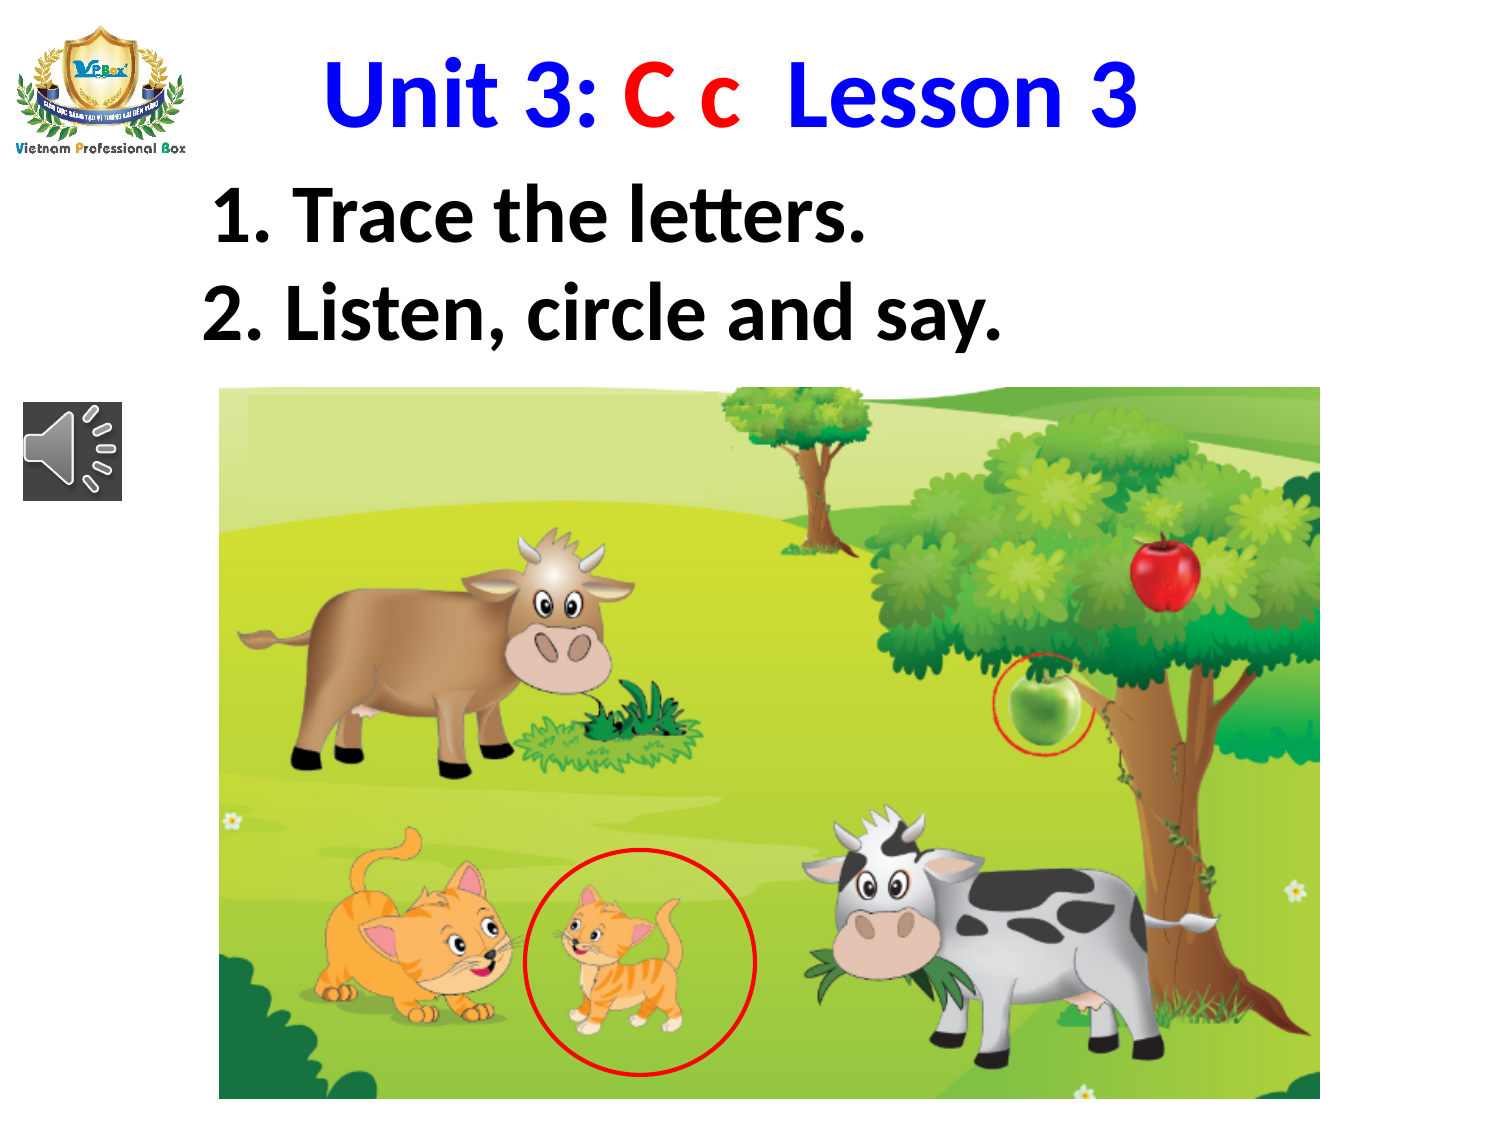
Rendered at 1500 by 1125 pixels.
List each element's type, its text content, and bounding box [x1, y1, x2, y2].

text_box 1. Trace the letters. [194, 151, 885, 249]
picture [219, 387, 1320, 1099]
picture [1, 19, 199, 160]
text_box Unit 3: C c Lesson 3 [225, 20, 1237, 155]
text_box 2. Listen, circle and say. [185, 249, 1021, 365]
picture [22, 401, 123, 502]
